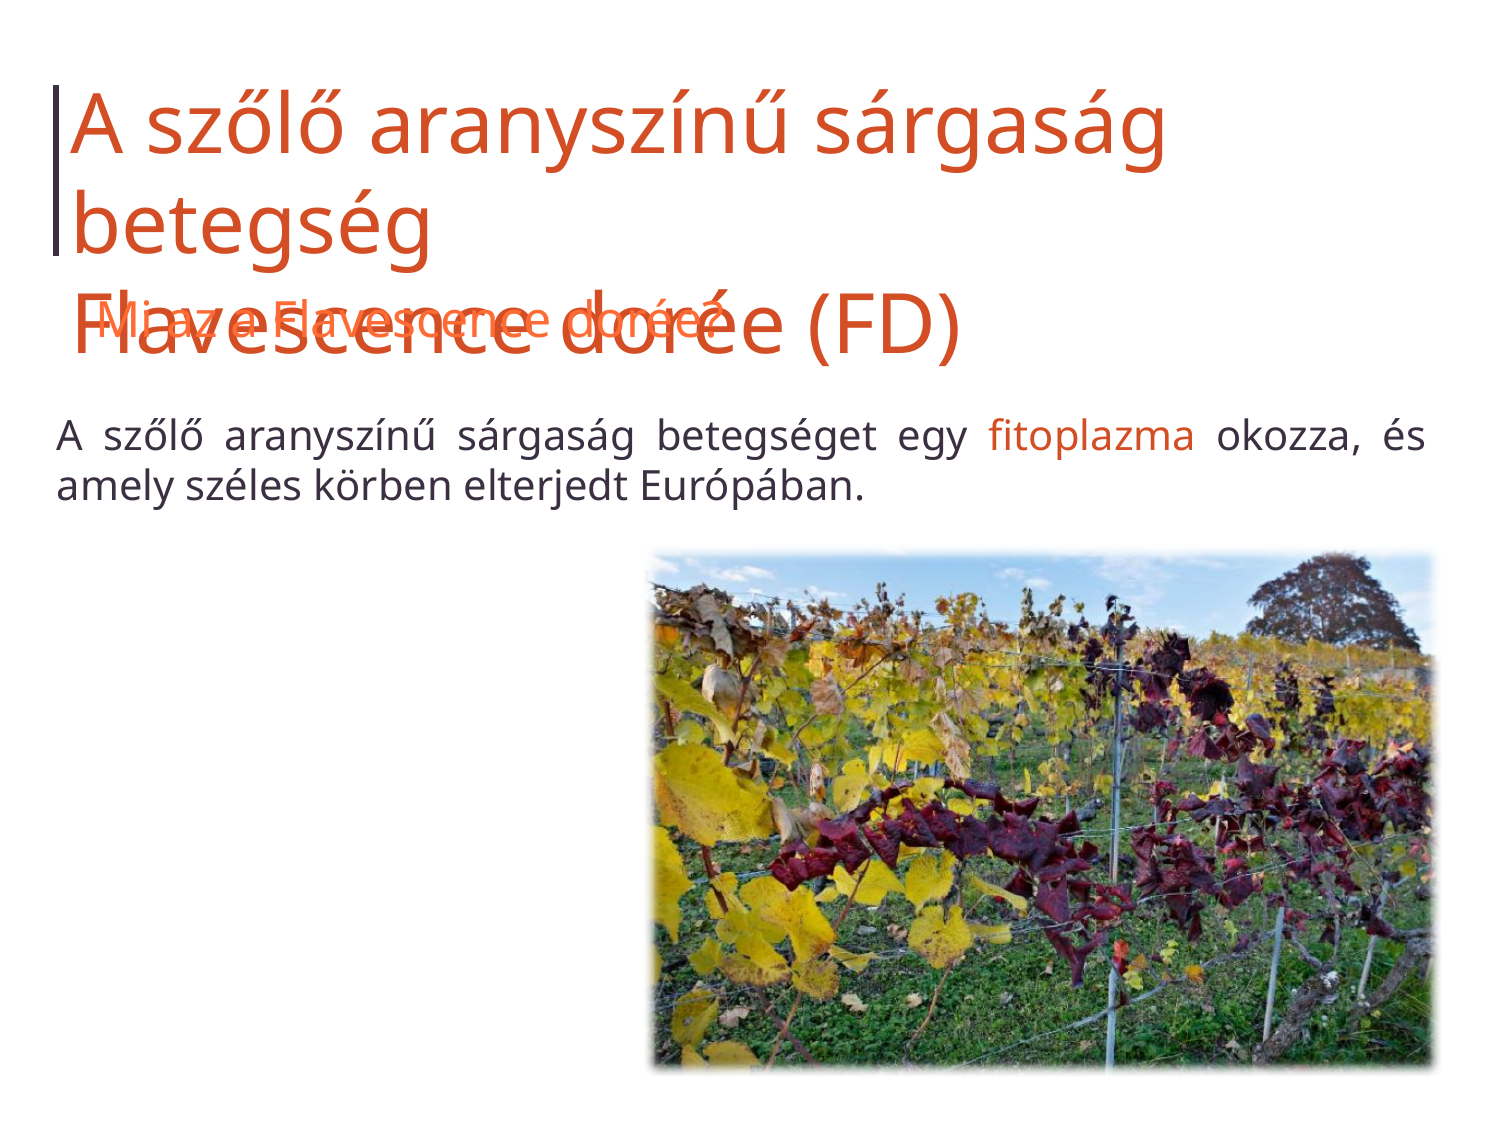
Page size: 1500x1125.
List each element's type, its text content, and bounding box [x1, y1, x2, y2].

text_box A szőlő aranyszínű sárgaság betegség Flavescence dorée (FD) [55, 62, 1500, 378]
text_box Mi az a Flavescence dorée? [80, 279, 1184, 355]
text_box A szőlő aranyszínű sárgaság betegséget egy fitoplazma okozza, és amely széles körben elterjedt Európában. [41, 401, 1442, 516]
picture [643, 544, 1442, 1077]
